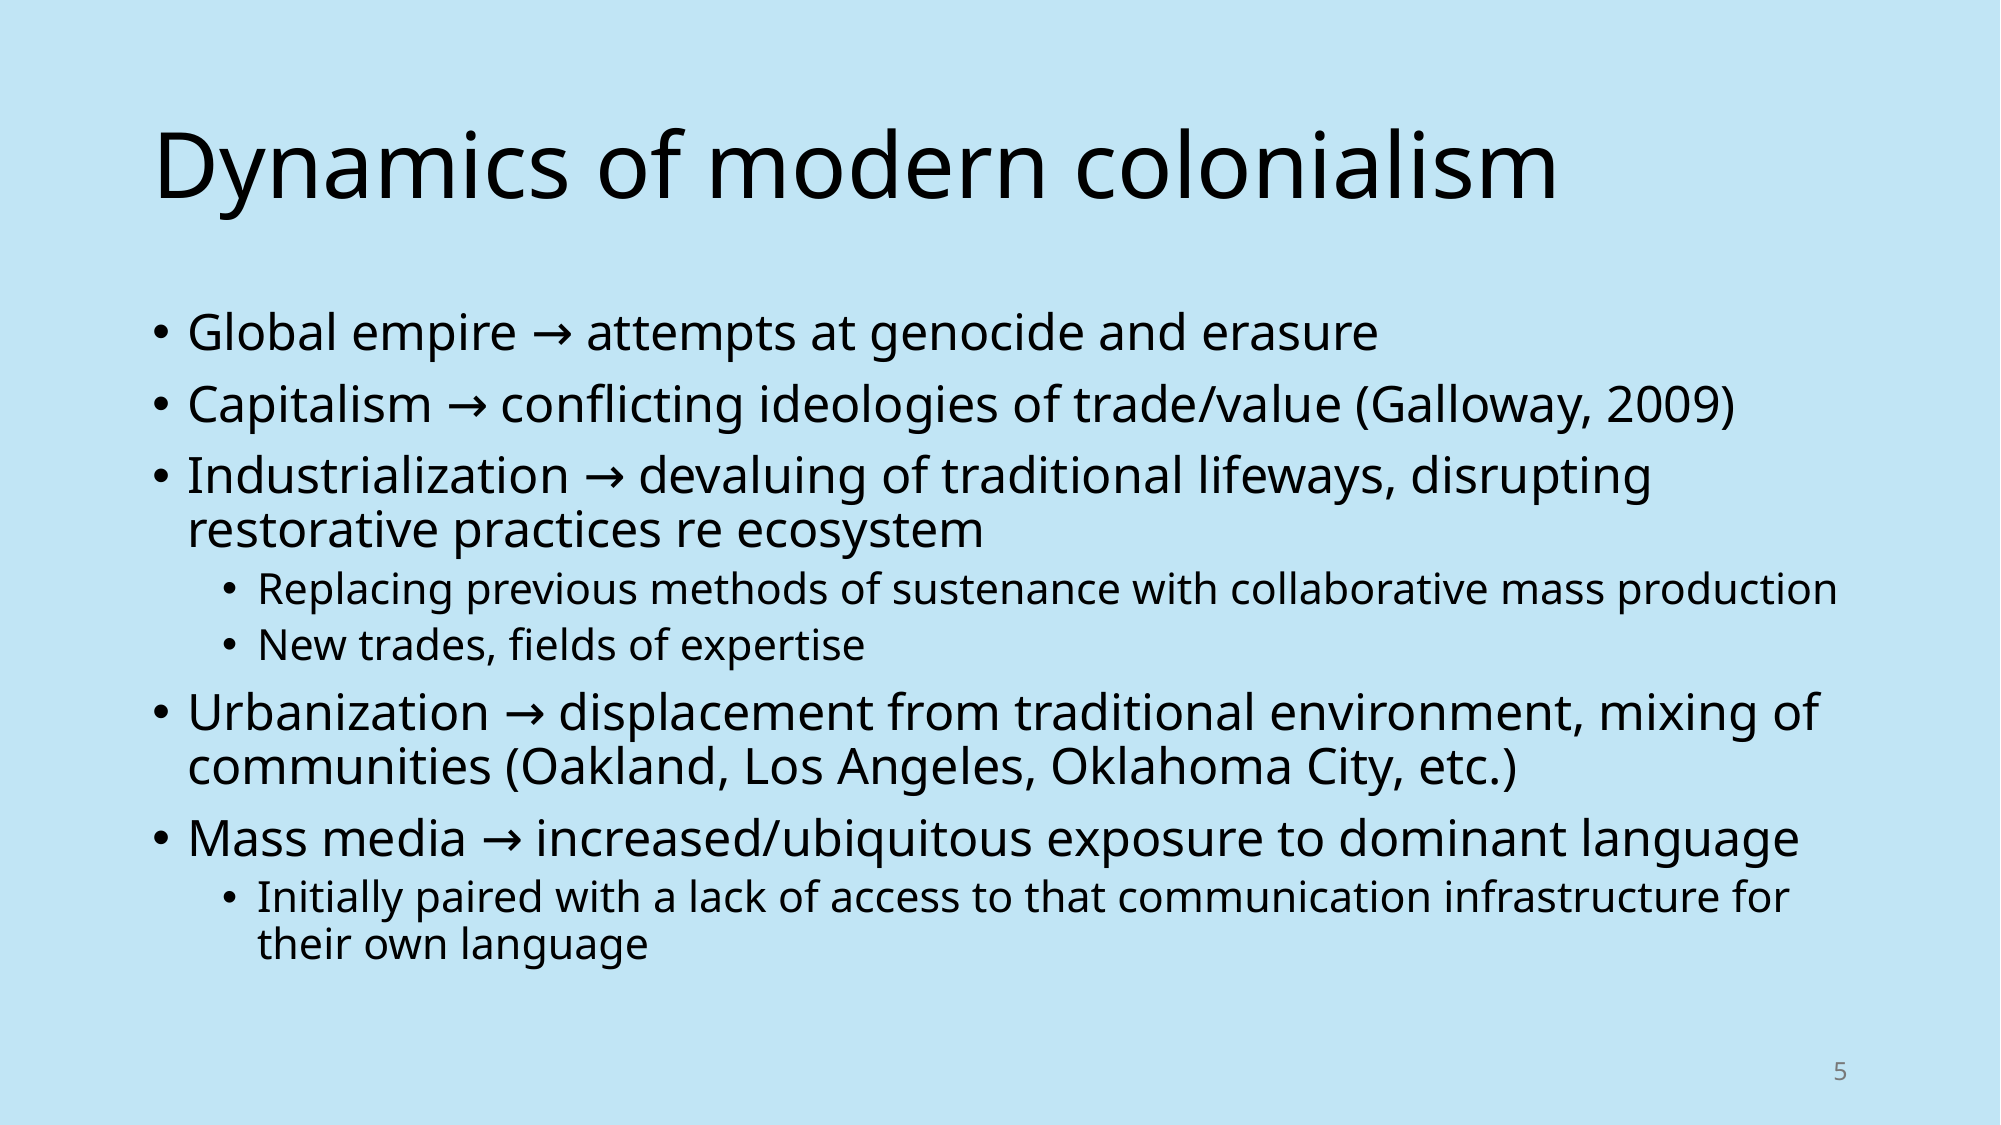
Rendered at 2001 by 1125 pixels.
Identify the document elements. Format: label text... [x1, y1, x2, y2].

title Dynamics of modern colonialism [137, 59, 1863, 278]
slide_number 5 [1412, 1042, 1863, 1103]
list Global empire → attempts at genocide and erasure Capitalism → conflicting ideologies of trade/value (Galloway, 2009) Industrialization → devaluing of traditional lifeways, disrupting restorative practices re ecosystem Replacing previous methods of sustenance with collaborative mass production New trades, fields of expertise Urbanization → displacement from traditional environment, mixing of communities (Oakland, Los Angeles, Oklahoma City, etc.) Mass media → increased/ubiquitous exposure to dominant language Initially paired with a lack of access to that communication infrastructure for their own language [137, 299, 1863, 1014]
